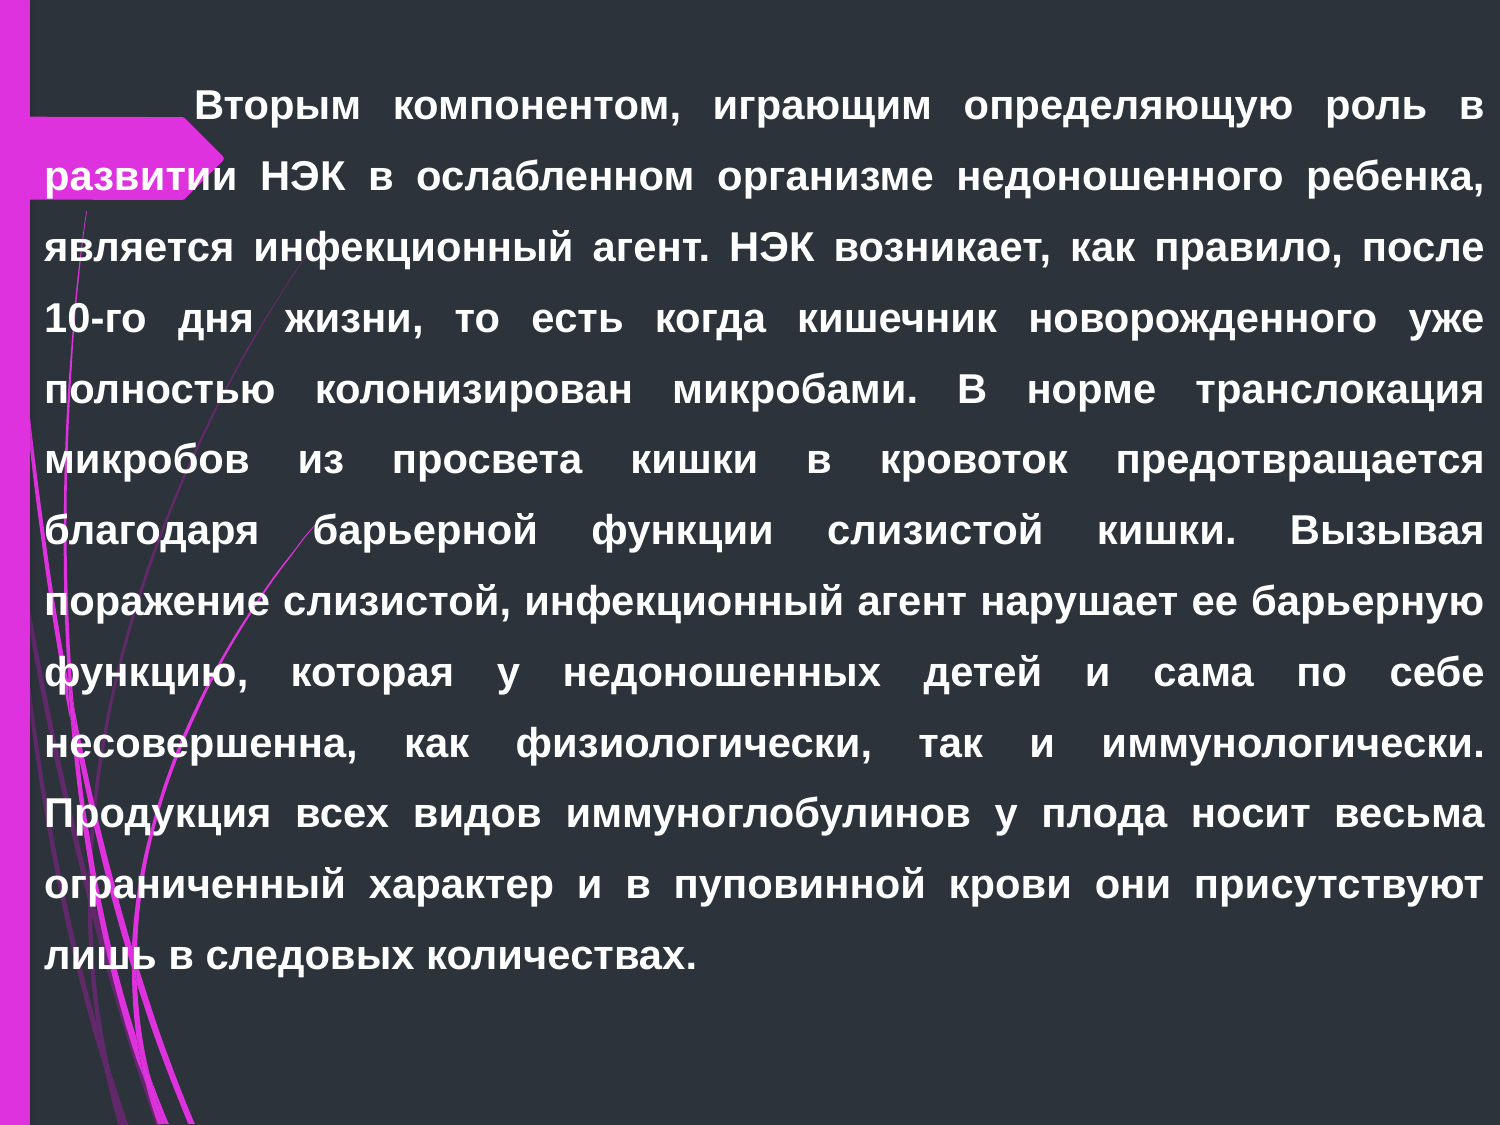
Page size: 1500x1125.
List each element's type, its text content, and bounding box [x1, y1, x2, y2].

text_box Вторым компонентом, играющим определяющую роль в развитии НЭК в ослабленном организме недоношенного ребенка, является инфекционный агент. НЭК возникает, как правило, после 10-го дня жизни, то есть когда кишечник новорожденного уже полностью колонизирован микробами. В норме транслокация микробов из просвета кишки в кровоток предотвращается благодаря барьерной функции слизистой кишки. Вызывая поражение слизистой, инфекционный агент нарушает ее барьерную функцию, которая у недоношенных детей и сама по себе несовершенна, как физиологически, так и иммунологически. Продукция всех видов иммуноглобулинов у плода носит весьма ограниченный характер и в пуповинной крови они присутствуют лишь в следовых количествах. [29, 0, 1500, 986]
